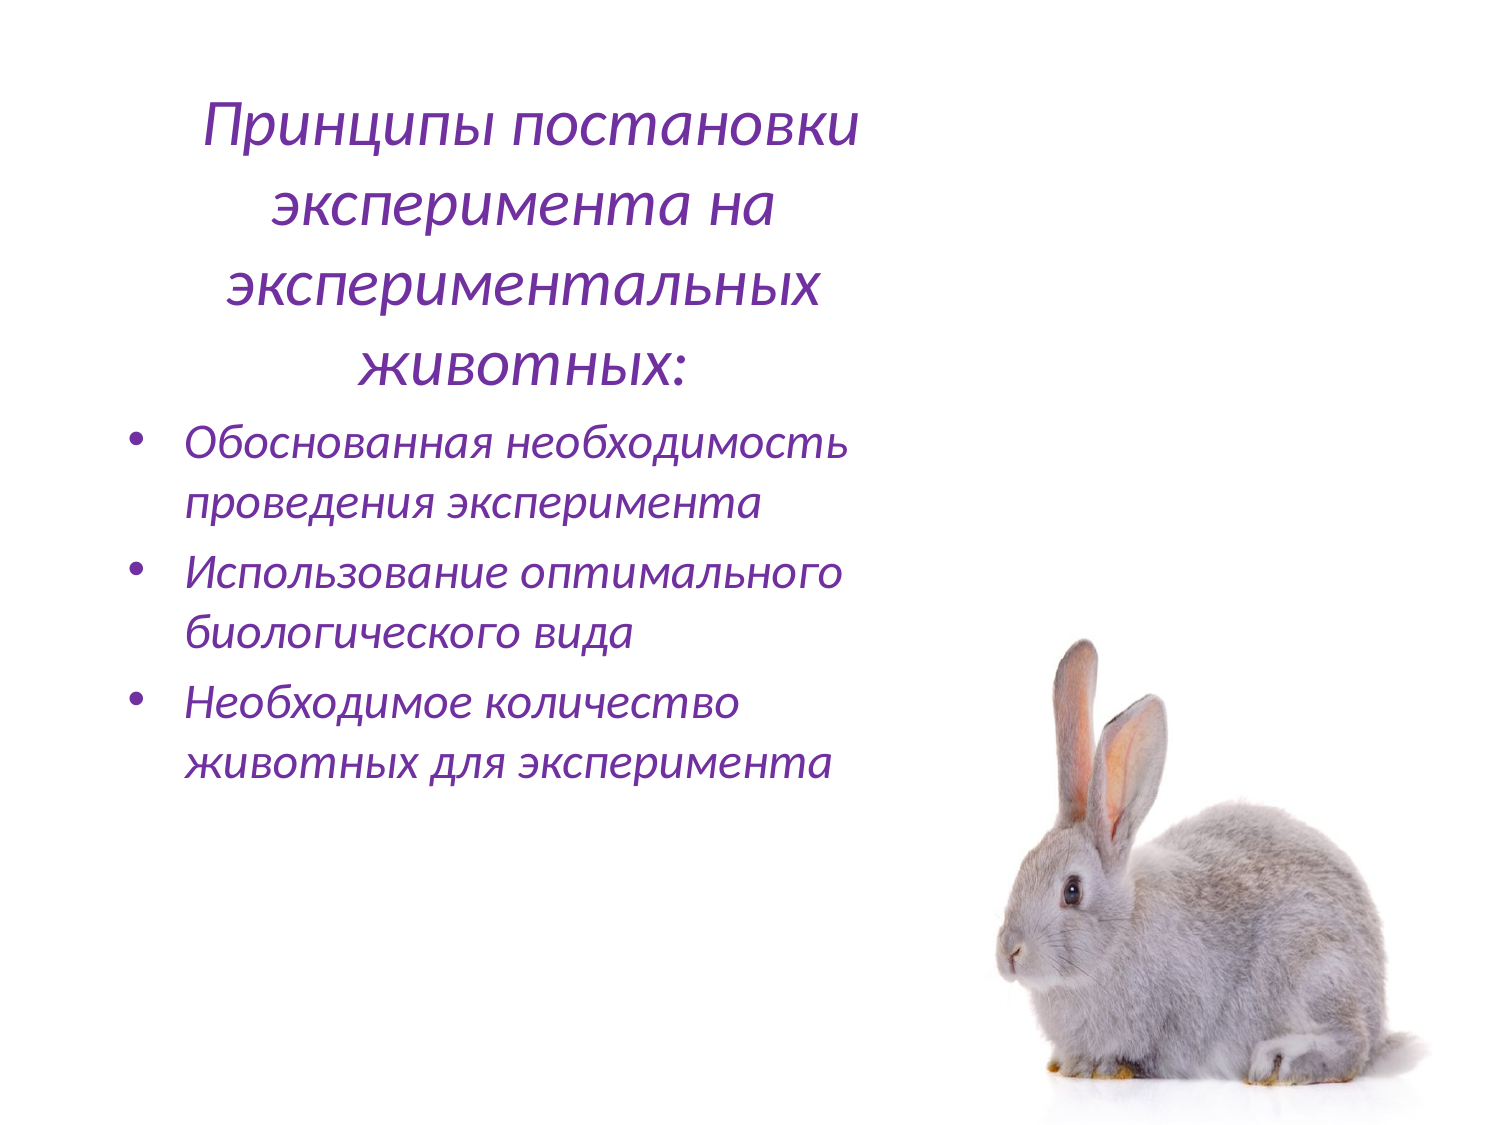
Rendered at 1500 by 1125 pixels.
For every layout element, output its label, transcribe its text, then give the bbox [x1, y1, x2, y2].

list Принципы постановки эксперимента на экспериментальных животных: Обоснованная необходимость проведения эксперимента Использование оптимального биологического вида Необходимое количество животных для эксперимента [112, 71, 936, 1103]
picture [926, 616, 1500, 1125]
